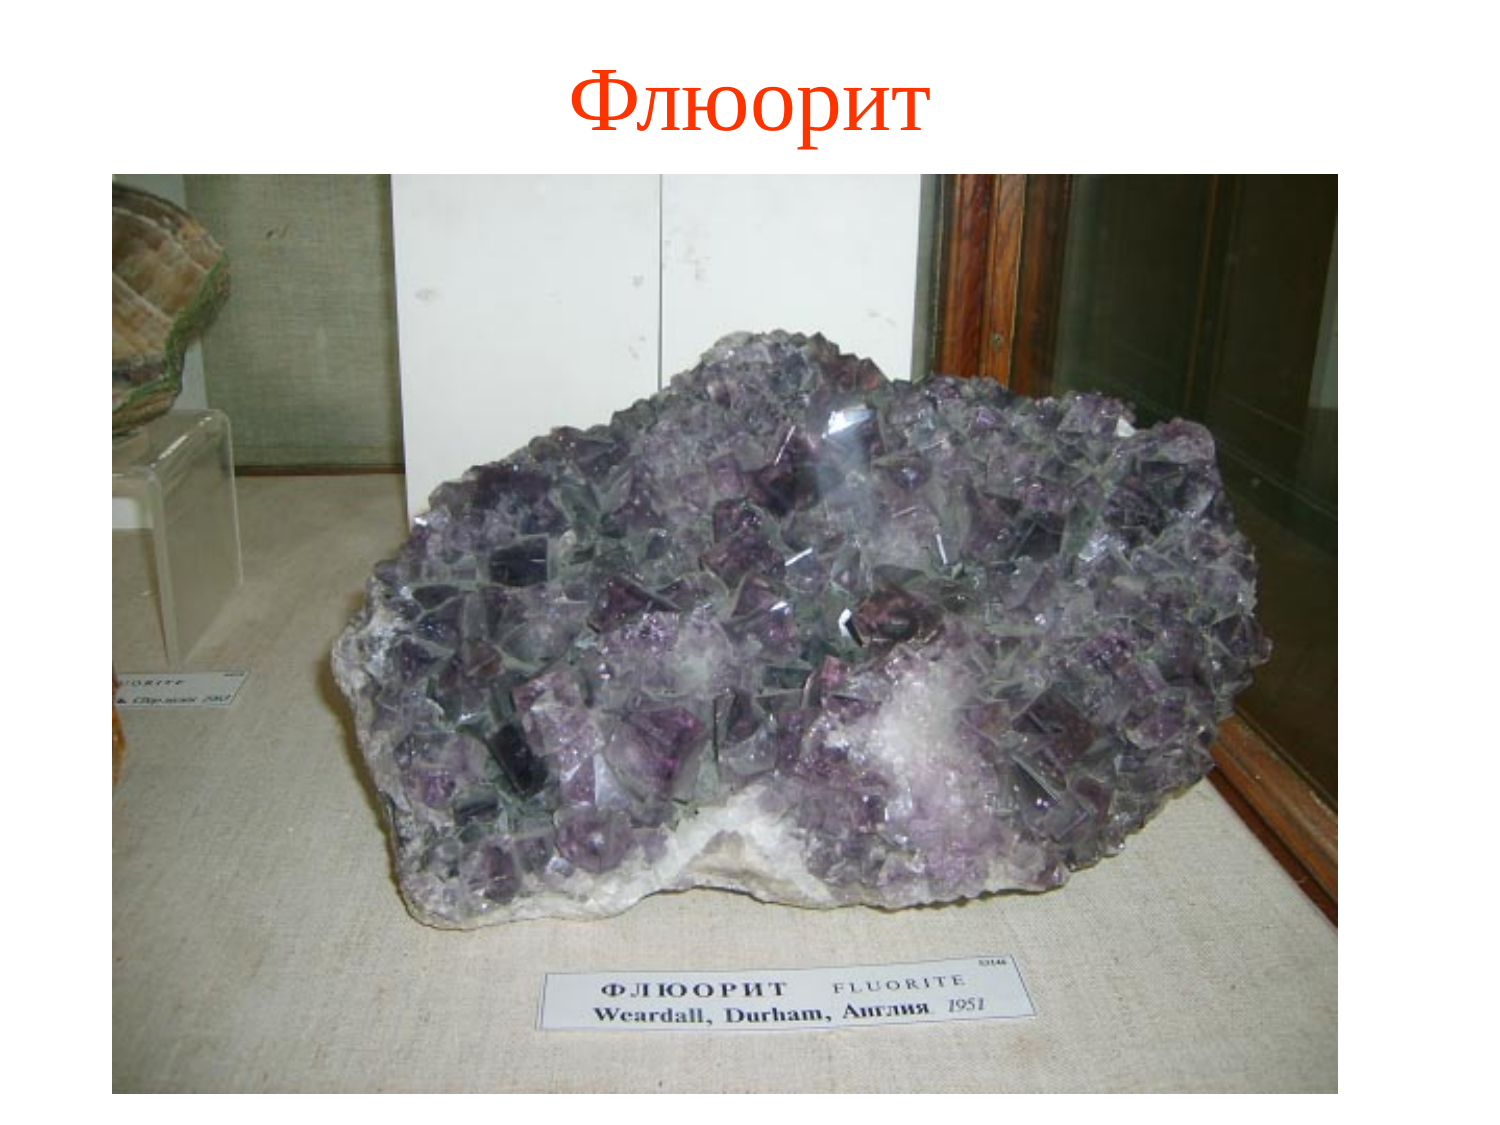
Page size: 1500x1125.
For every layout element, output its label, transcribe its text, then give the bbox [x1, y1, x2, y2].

title Флюорит [112, 0, 1388, 188]
picture [112, 174, 1338, 1094]
